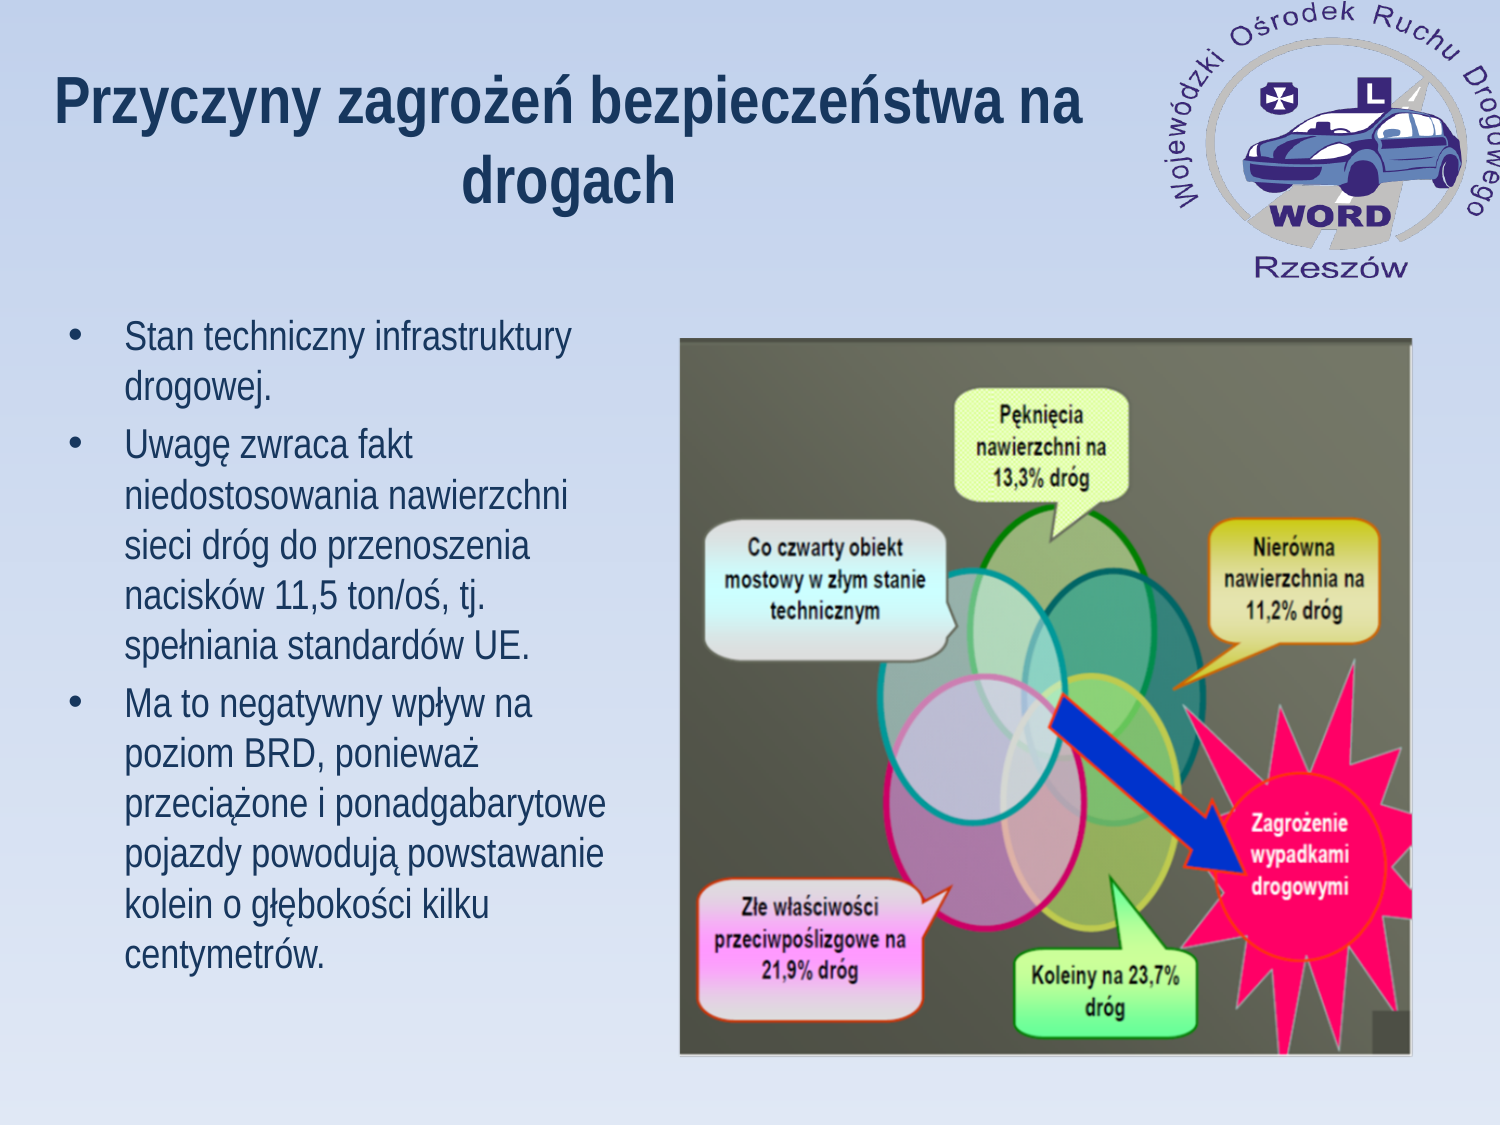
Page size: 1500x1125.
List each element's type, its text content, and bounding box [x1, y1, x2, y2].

picture [641, 337, 1414, 1058]
title Przyczyny zagrożeń bezpieczeństwa na drogach [0, 19, 1139, 256]
picture [1163, 0, 1500, 280]
list Stan techniczny infrastruktury drogowej. Uwagę zwraca fakt niedostosowania nawierzchni sieci dróg do przenoszenia nacisków 11,5 ton/oś, tj. spełniania standardów UE. Ma to negatywny wpływ na poziom BRD, ponieważ przeciążone i ponadgabarytowe pojazdy powodują powstawanie kolein o głębokości kilku centymetrów. [53, 184, 656, 1005]
